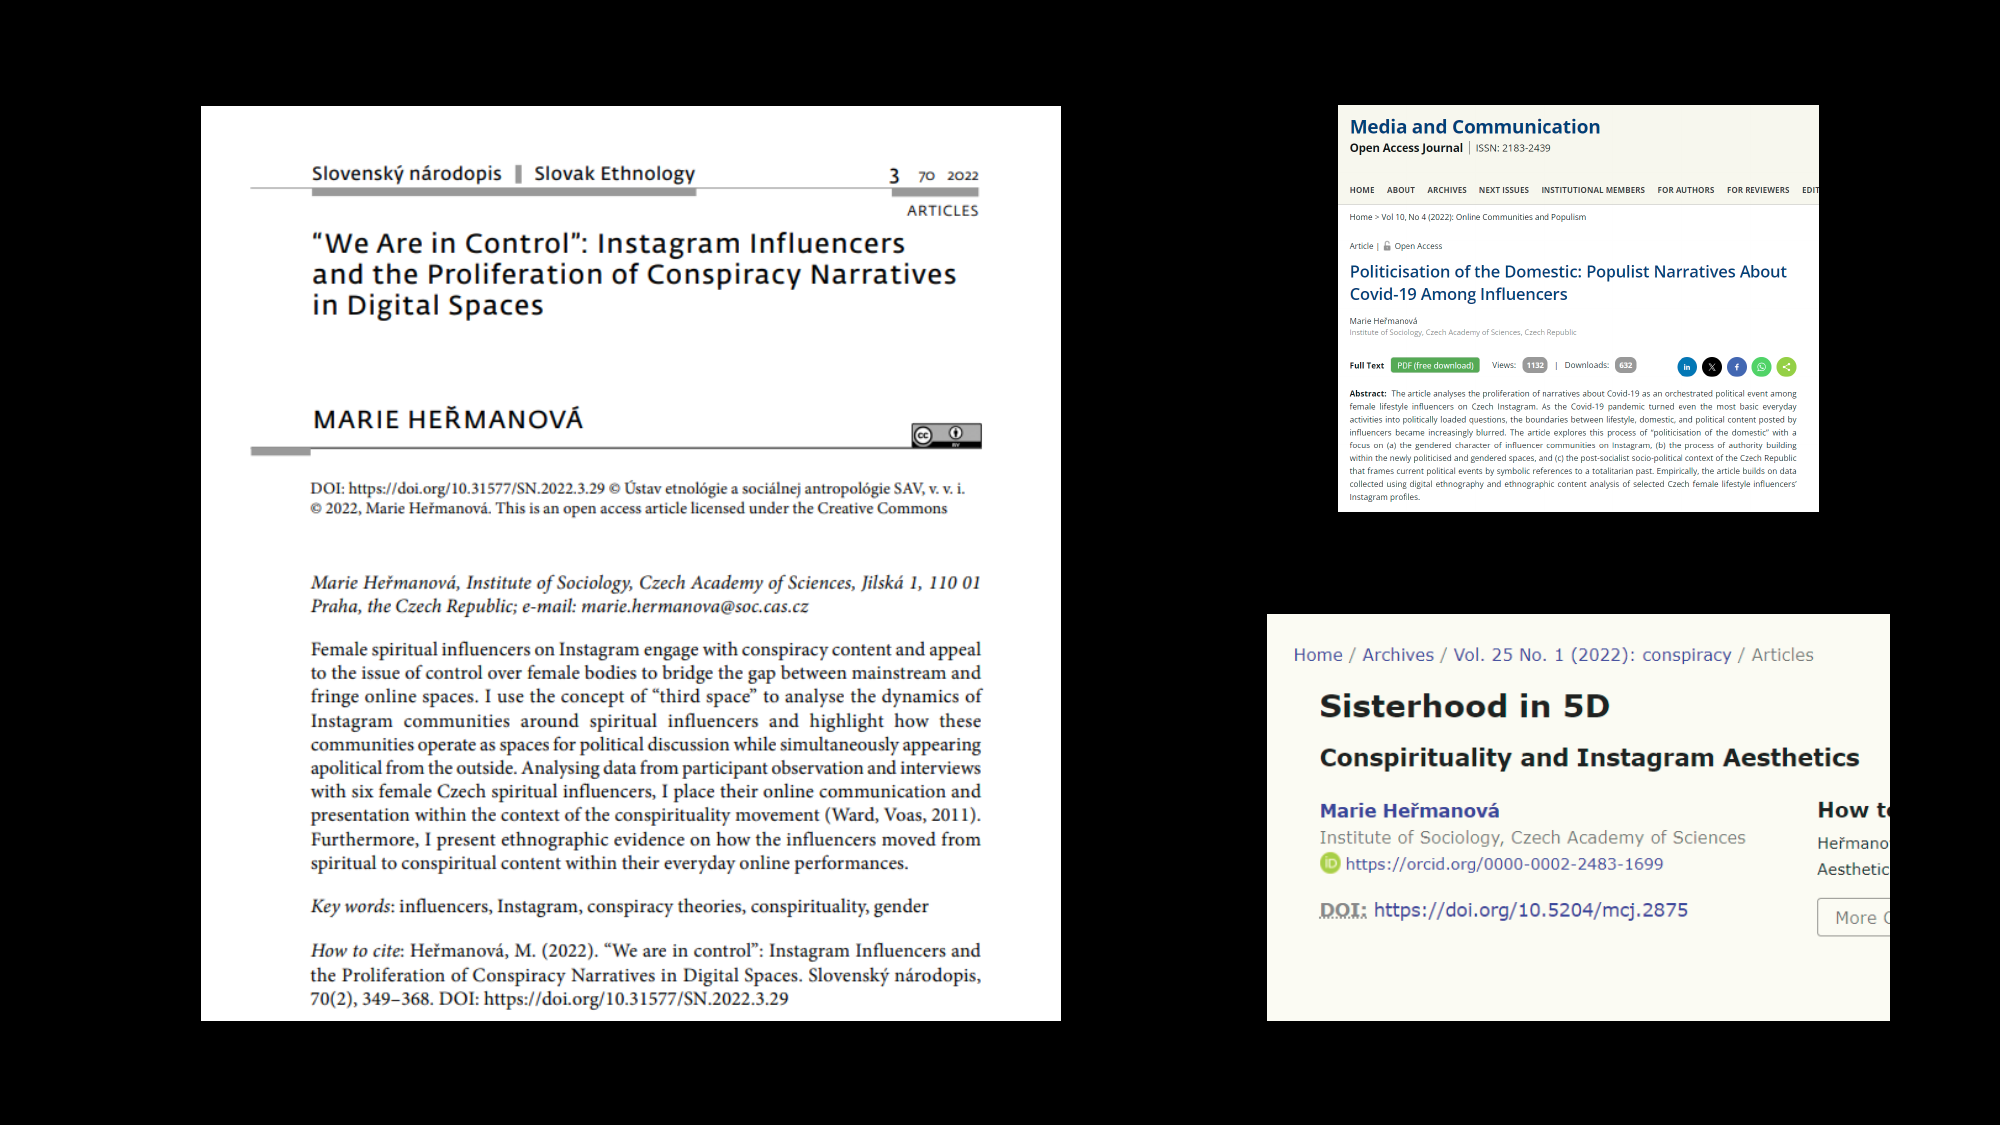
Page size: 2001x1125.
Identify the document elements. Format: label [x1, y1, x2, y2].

picture [1267, 614, 1890, 1021]
picture [201, 106, 1061, 1021]
picture [1338, 105, 1819, 512]
